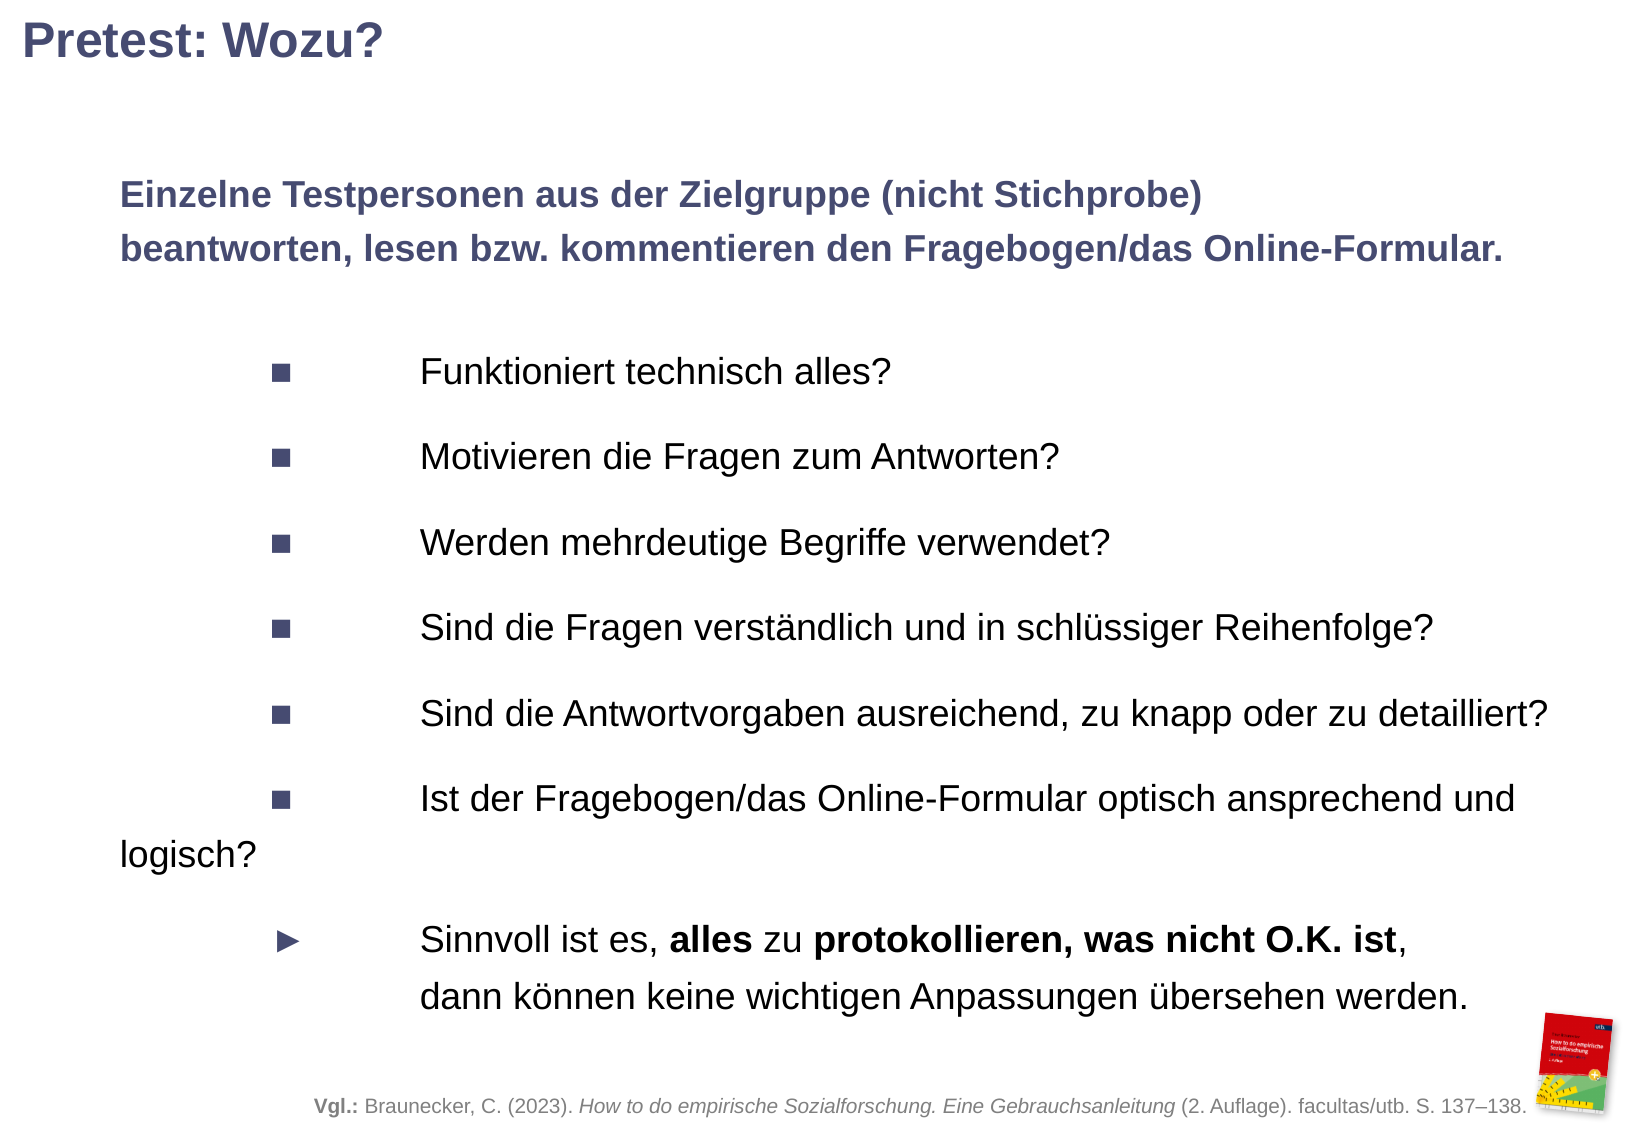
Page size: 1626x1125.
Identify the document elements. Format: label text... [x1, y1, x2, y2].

text_box Vgl.: Braunecker, C. (2023). How to do empirische Sozialforschung. Eine Gebrauchsanleitung (2. Auflage). facultas/utb. S. 137–138. [0, 1085, 1528, 1125]
picture [1536, 1013, 1613, 1114]
text_box Einzelne Testpersonen aus der Zielgruppe (nicht Stichprobe) beantworten, lesen bzw. kommentieren den Fragebogen/das Online-Formular. ■ Funktioniert technisch alles? ■ Motivieren die Fragen zum Antworten? ■ Werden mehrdeutige Begriffe verwendet? ■ Sind die Fragen verständlich und in schlüssiger Reihenfolge? ■ Sind die Antwortvorgaben ausreichend, zu knapp oder zu detailliert? ■ Ist der Fragebogen/das Online-Formular optisch ansprechend und logisch? ► Sinnvoll ist es, alles zu protokollieren, was nicht O.K. ist, dann können keine wichtigen Anpassungen übersehen werden. [105, 99, 1625, 1078]
text_box Pretest: Wozu? [1, 0, 401, 76]
